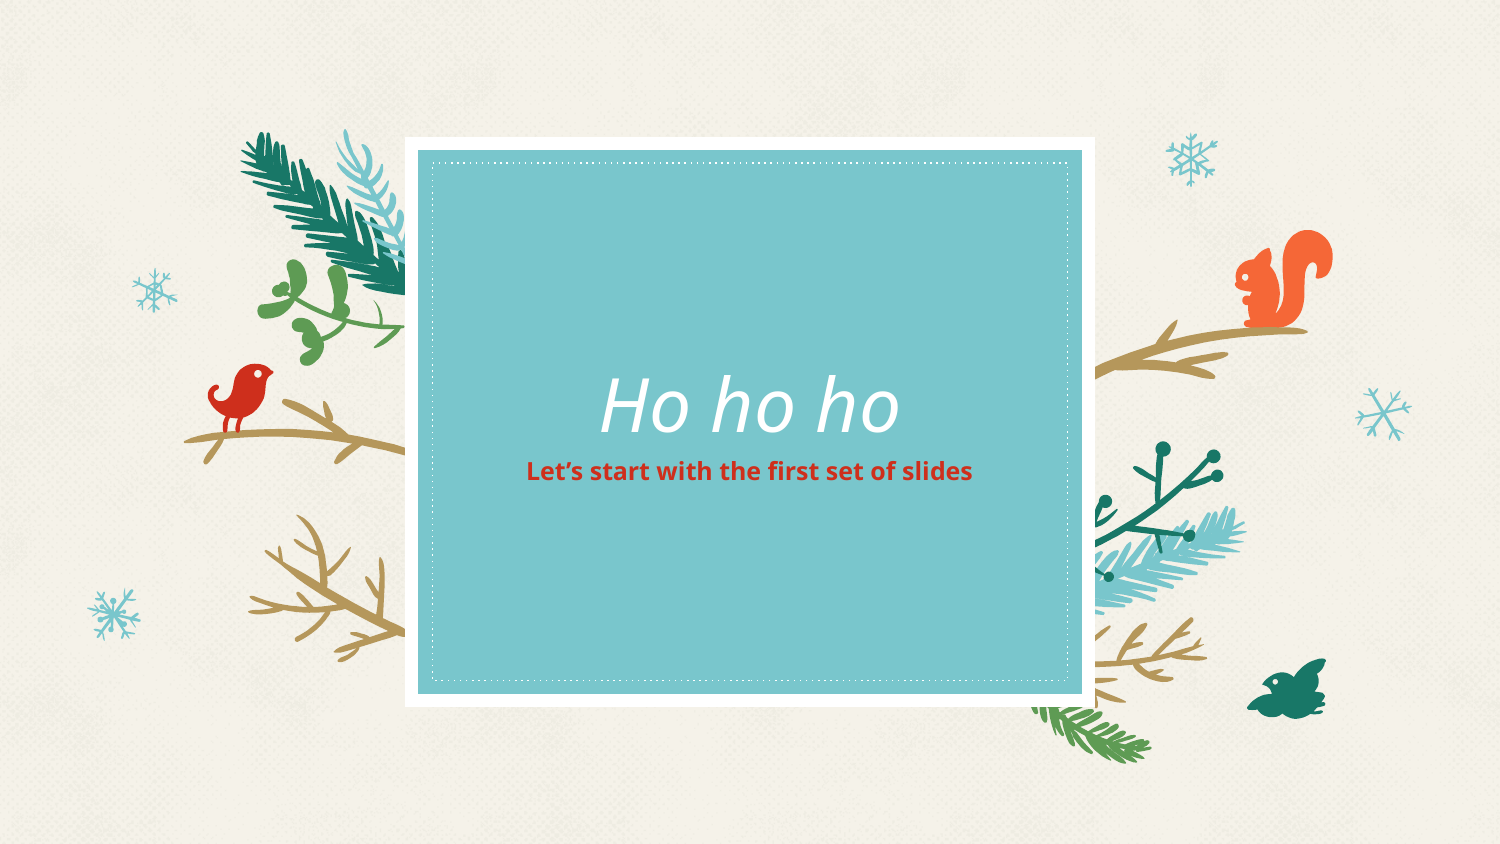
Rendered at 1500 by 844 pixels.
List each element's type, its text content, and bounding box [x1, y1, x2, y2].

subtitle Let’s start with the first set of slides [433, 440, 1067, 570]
picture [0, 0, 1500, 844]
title Ho ho ho [431, 272, 1069, 463]
